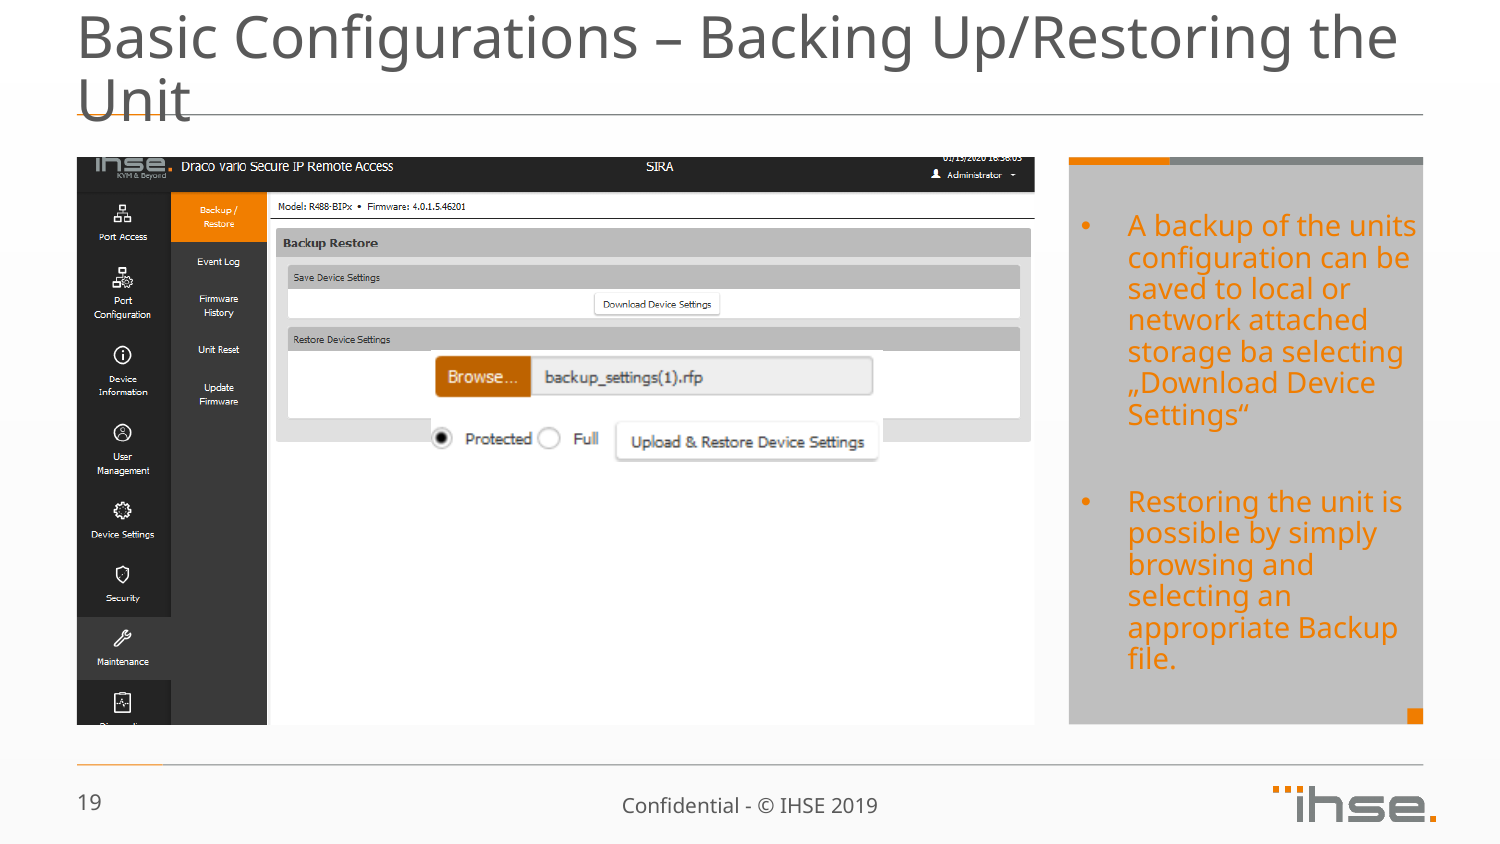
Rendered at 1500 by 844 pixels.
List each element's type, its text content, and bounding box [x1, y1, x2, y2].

picture [76, 157, 1035, 725]
list A backup of the units configuration can be saved to local or network attached storage ba selecting „Download Device Settings“ Restoring the unit is possible by simply browsing and selecting an appropriate Backup file. [1080, 181, 1424, 706]
picture [1273, 786, 1436, 822]
list Basic Configurations – Backing Up/Restoring the Unit [76, 43, 1424, 98]
